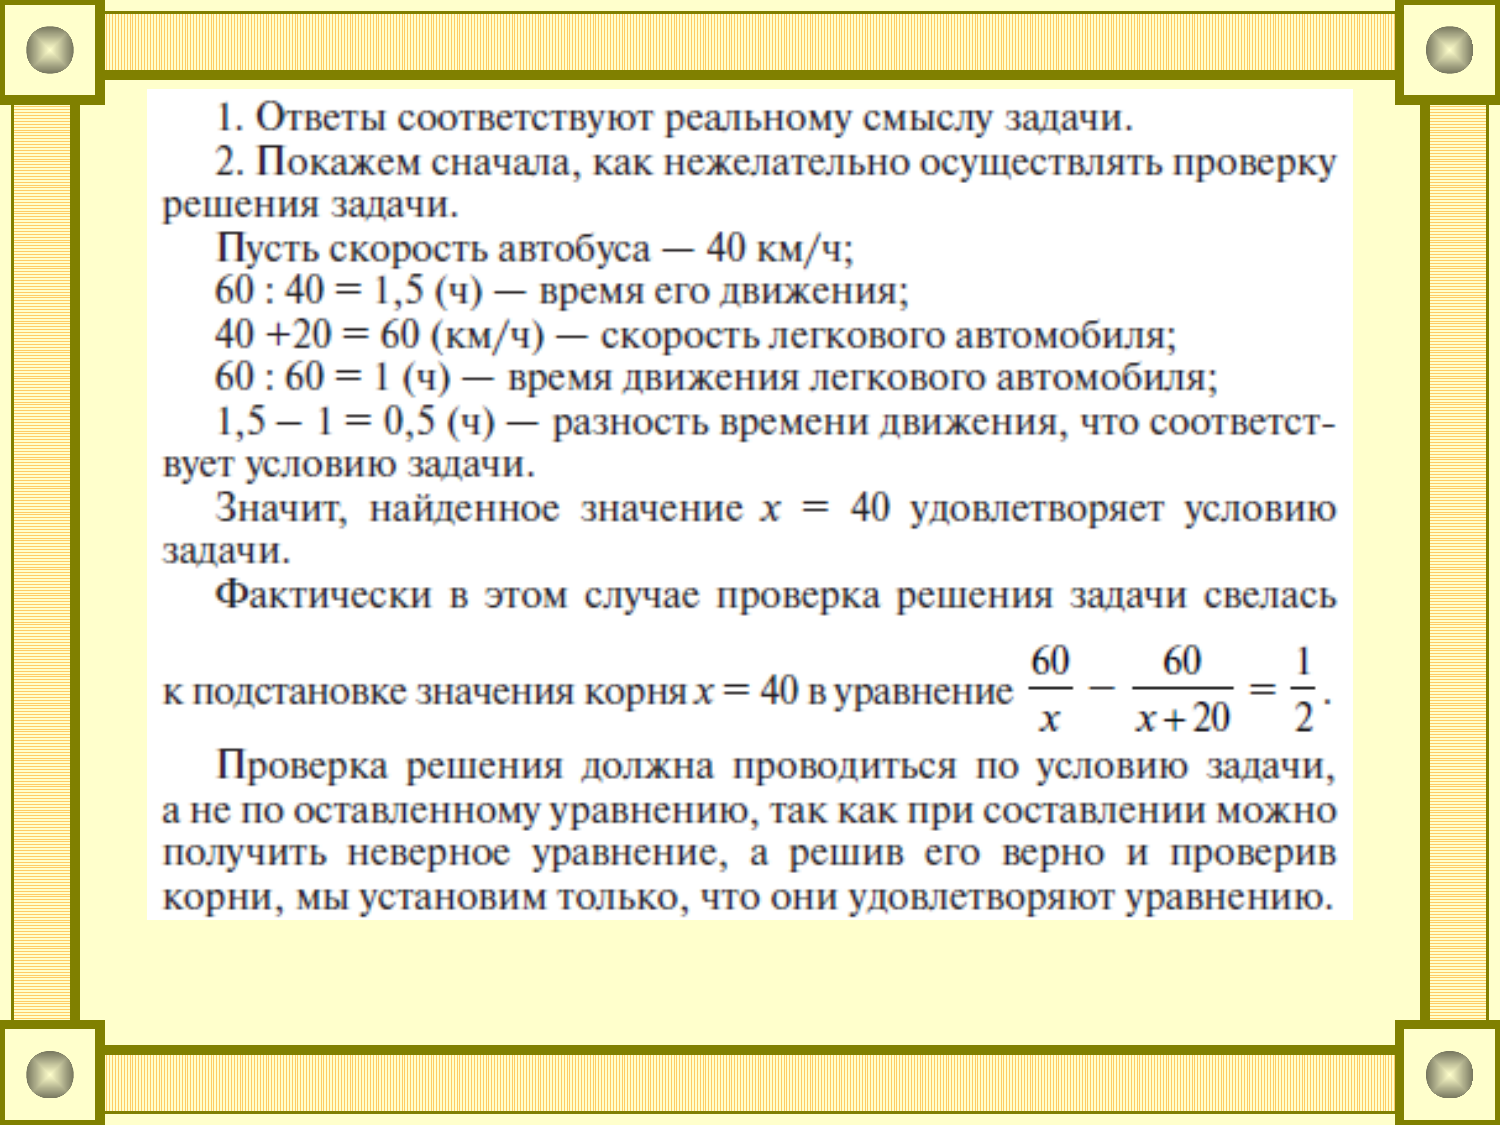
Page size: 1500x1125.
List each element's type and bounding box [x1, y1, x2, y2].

picture [147, 89, 1353, 920]
